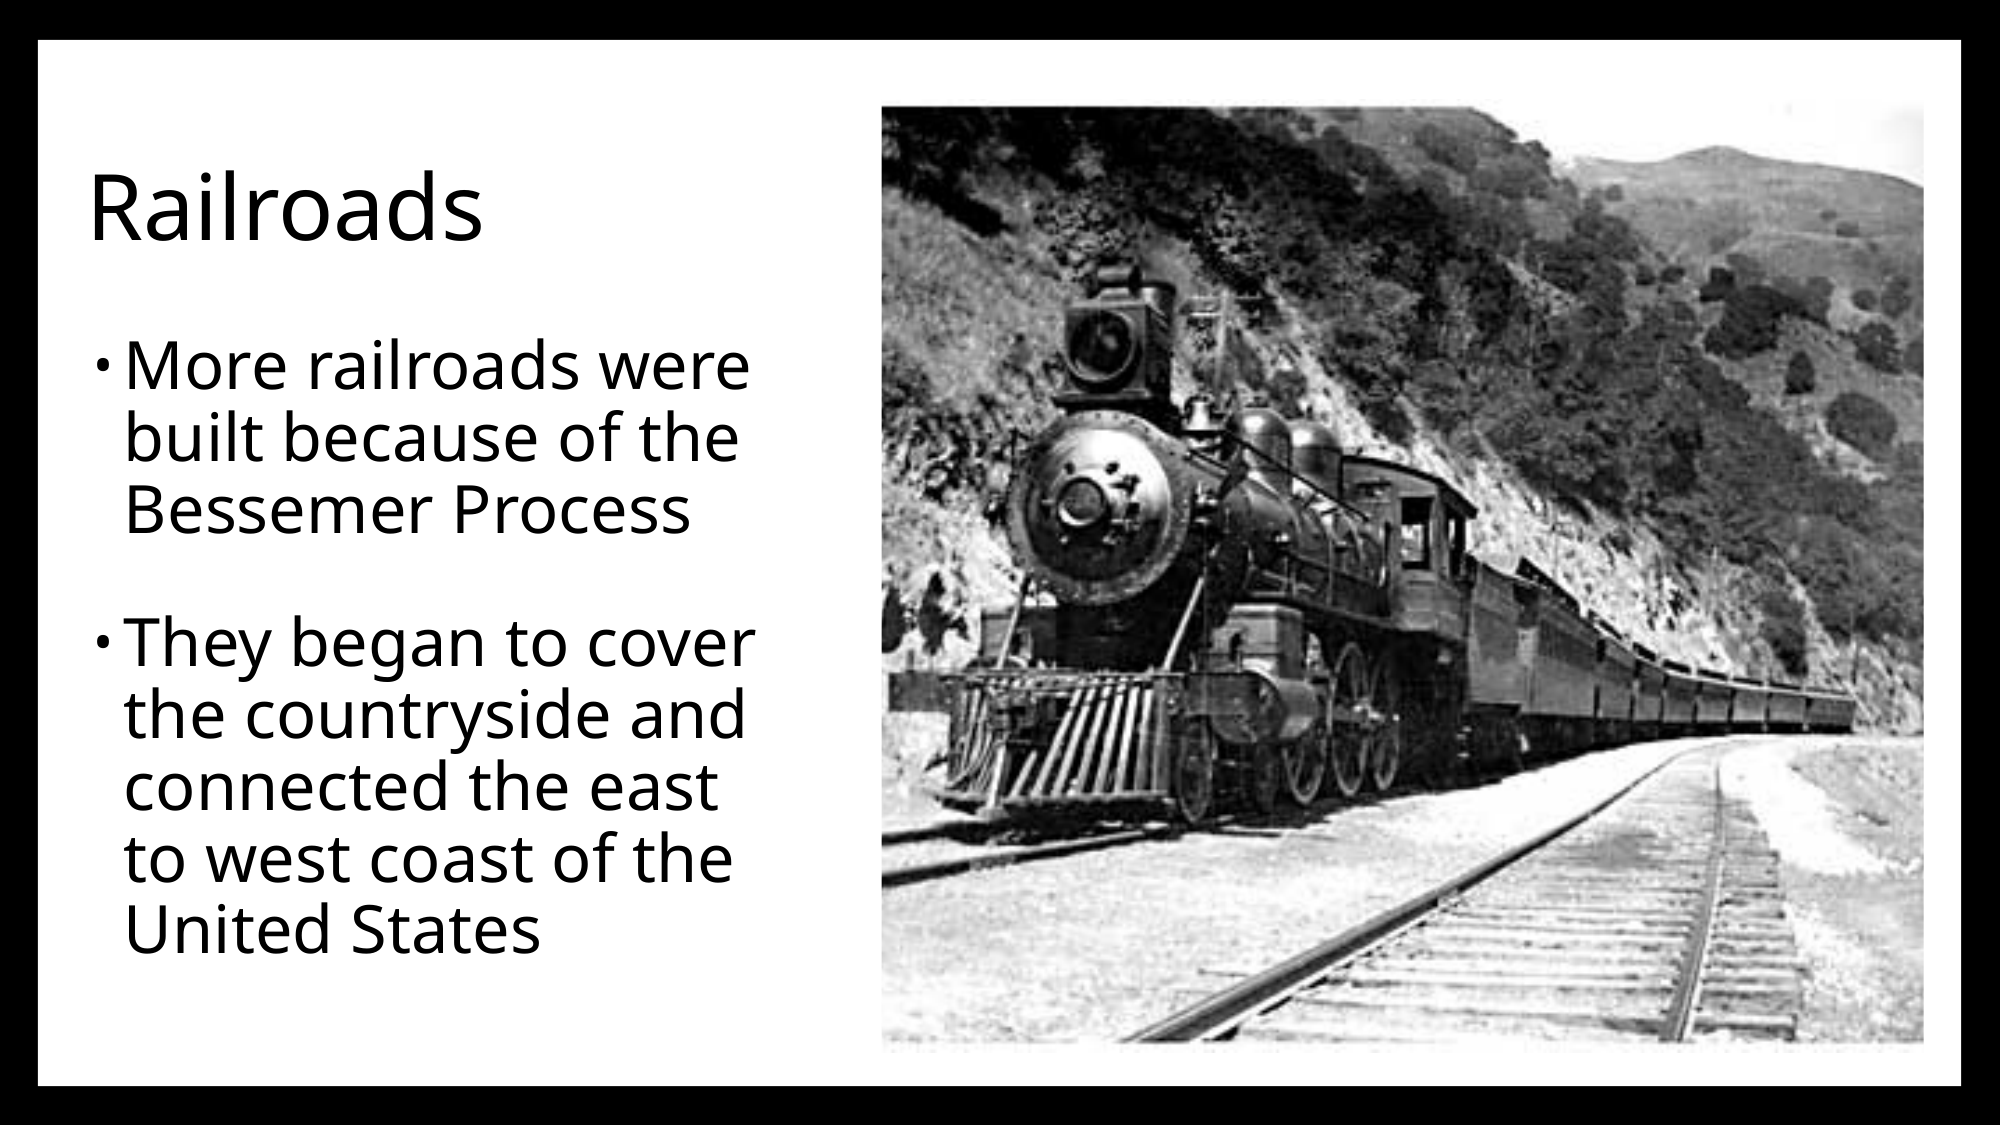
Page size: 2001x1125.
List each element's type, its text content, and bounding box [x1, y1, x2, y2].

title Railroads [71, 99, 880, 323]
picture [881, 99, 1924, 1053]
list More railroads were built because of the Bessemer Process They began to cover the countryside and connected the east to west coast of the United States [71, 324, 814, 998]
